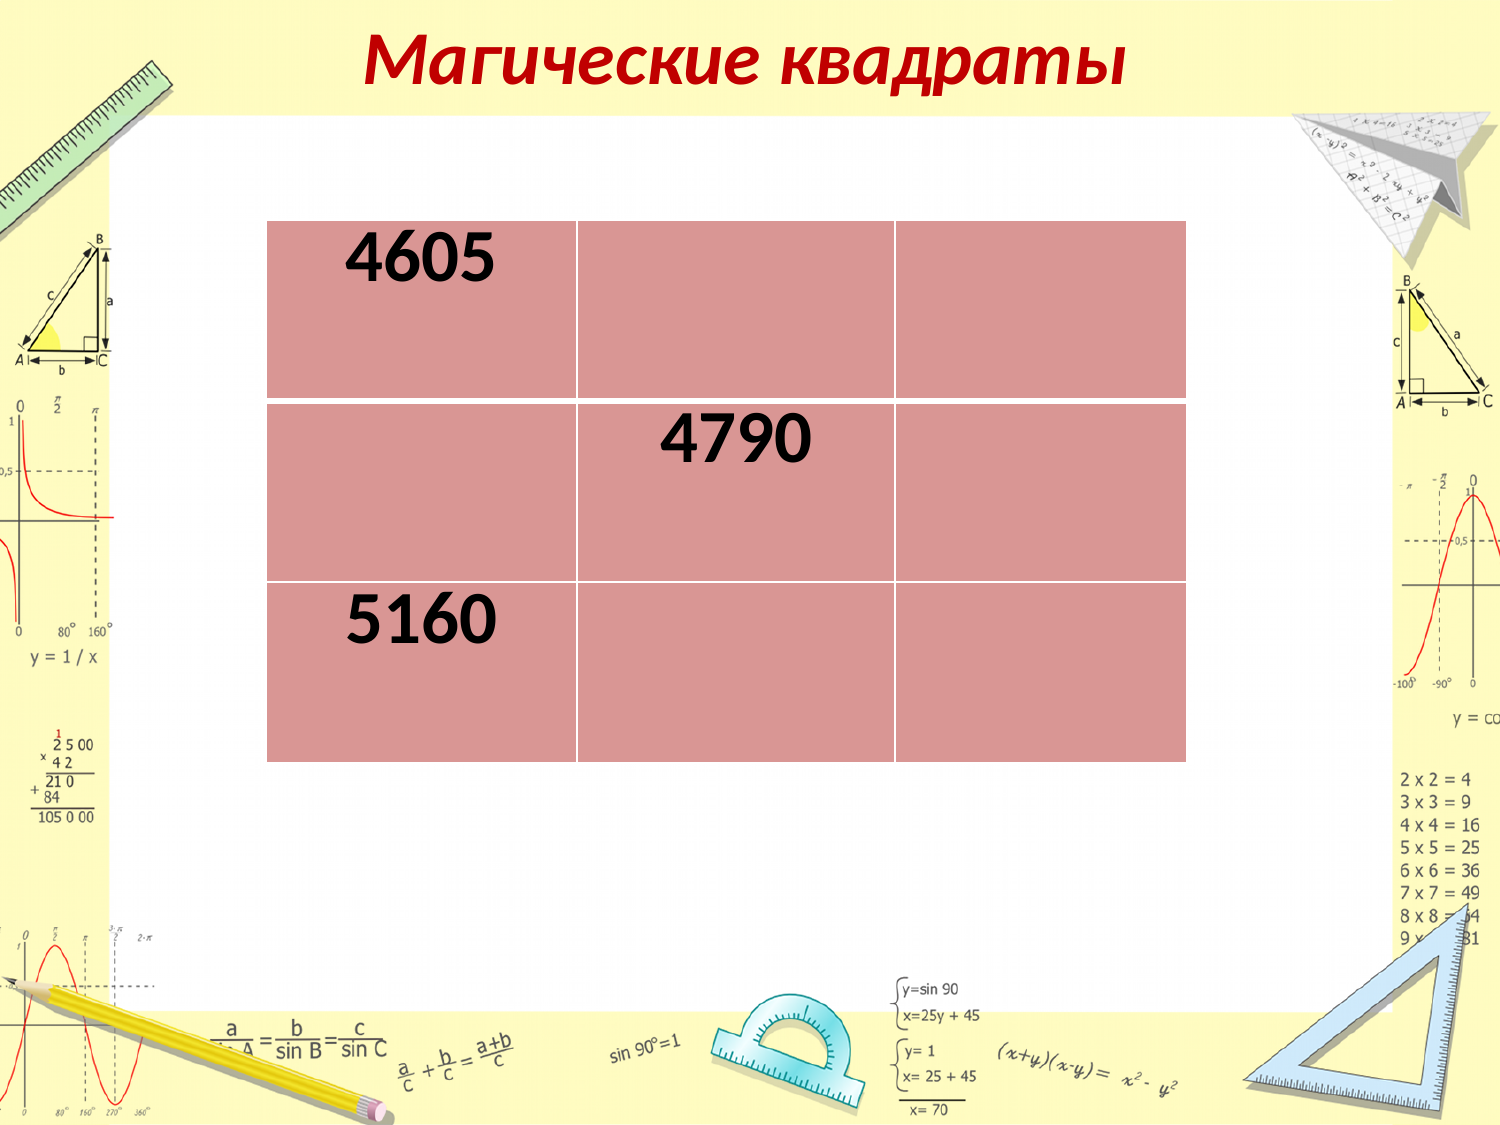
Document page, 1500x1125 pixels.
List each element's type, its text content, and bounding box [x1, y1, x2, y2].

table_cell [267, 404, 576, 581]
table_cell 5160 [267, 583, 576, 762]
table_header [896, 221, 1186, 398]
title Магические квадраты [70, 0, 1421, 108]
table_cell [578, 583, 894, 762]
table_cell [896, 404, 1186, 581]
table_header [578, 221, 894, 398]
table_cell [896, 583, 1186, 762]
table_cell 4790 [578, 404, 894, 581]
picture [0, 0, 1500, 1125]
table_header 4605 [267, 221, 576, 398]
